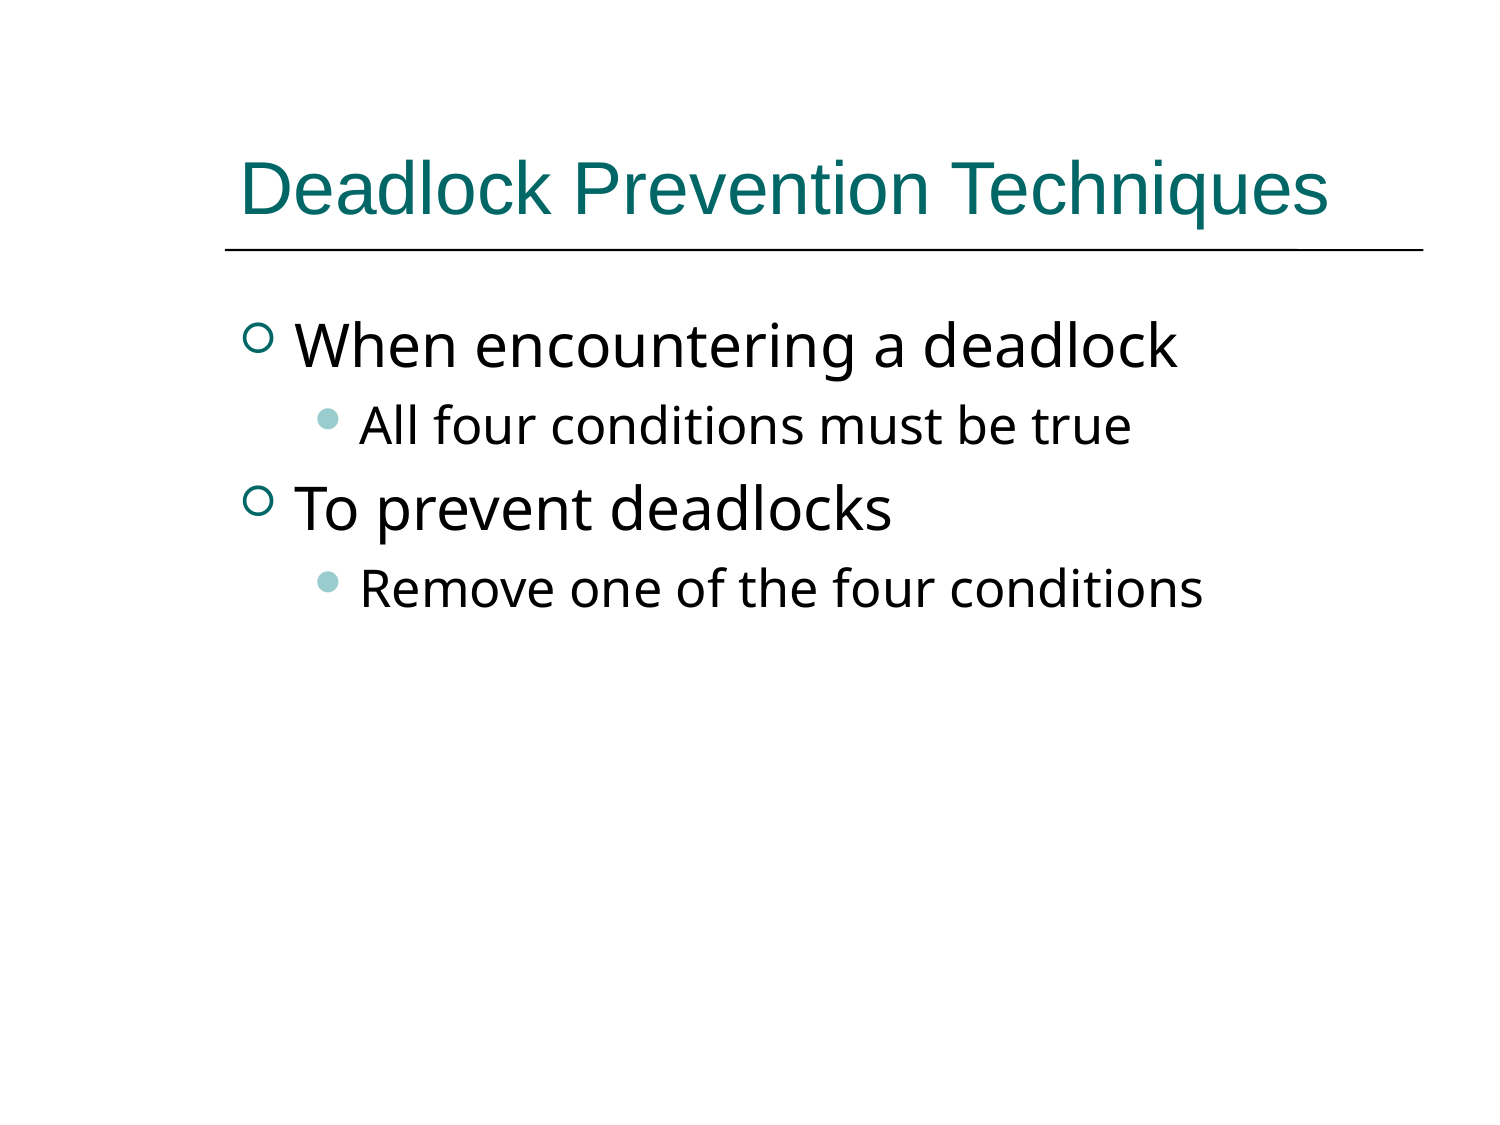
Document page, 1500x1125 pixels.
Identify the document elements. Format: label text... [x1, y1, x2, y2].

text_box When encountering a deadlock All four conditions must be true To prevent deadlocks Remove one of the four conditions [224, 299, 1425, 975]
text_box Deadlock Prevention Techniques [224, 49, 1425, 237]
